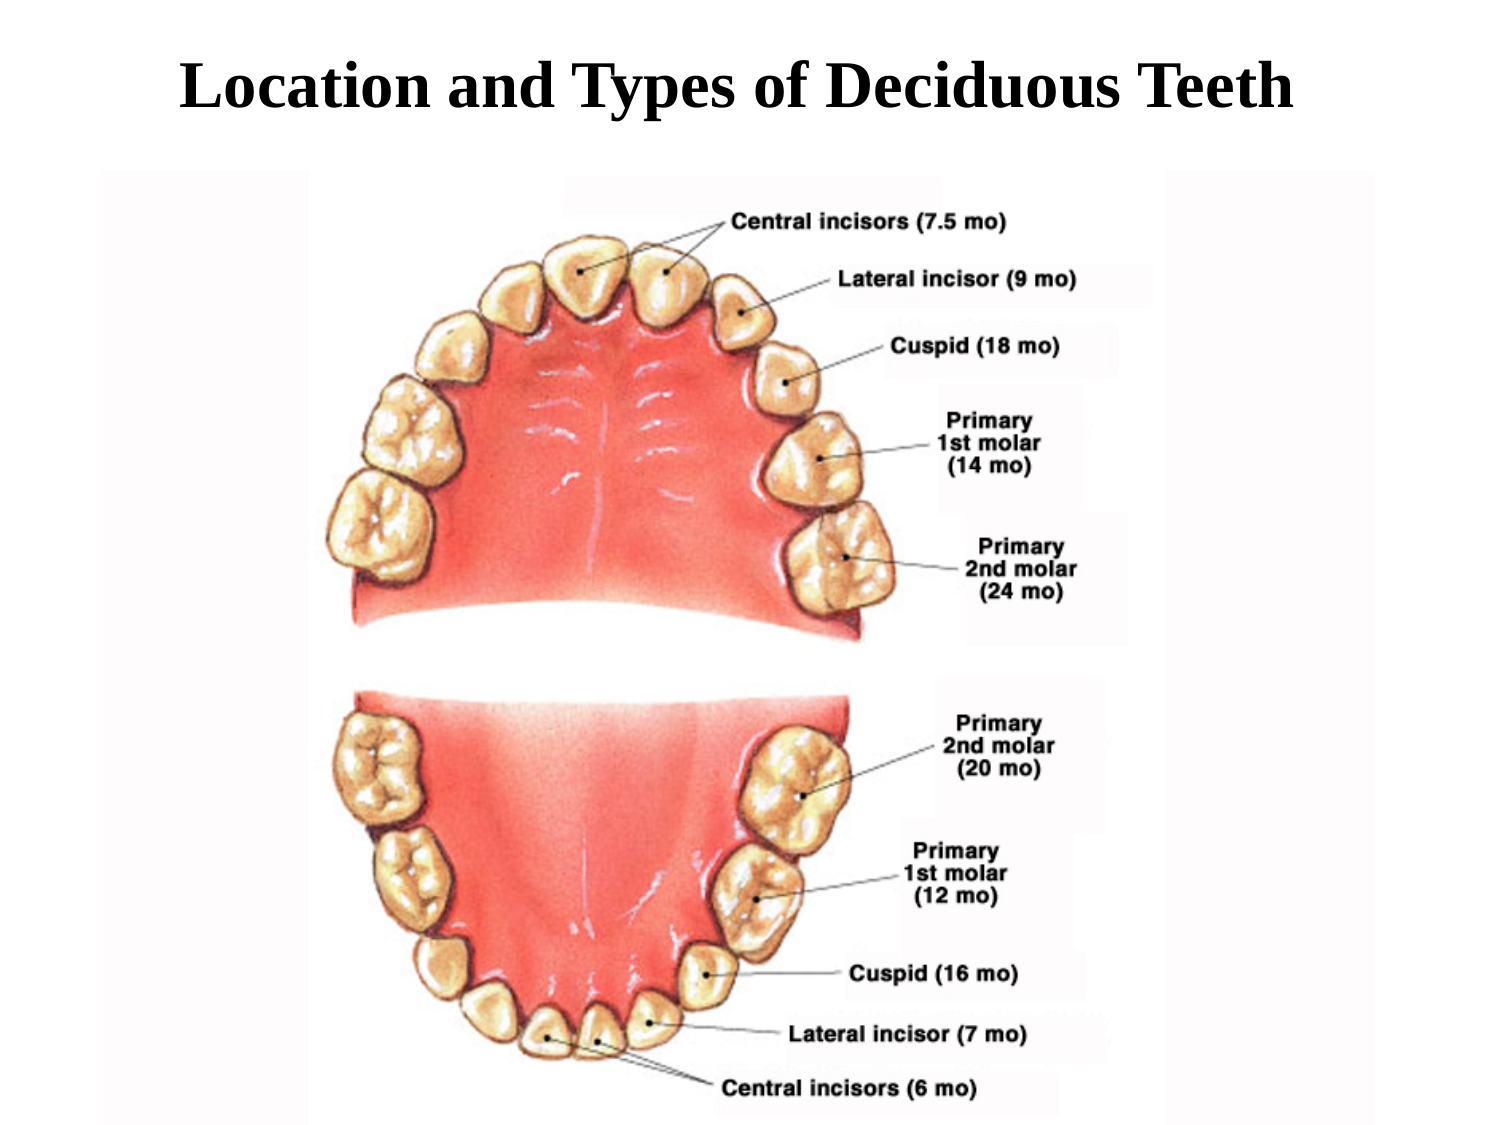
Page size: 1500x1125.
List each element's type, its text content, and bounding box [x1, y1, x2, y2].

title Location and Types of Deciduous Teeth [99, 24, 1376, 138]
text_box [99, 169, 1376, 1125]
